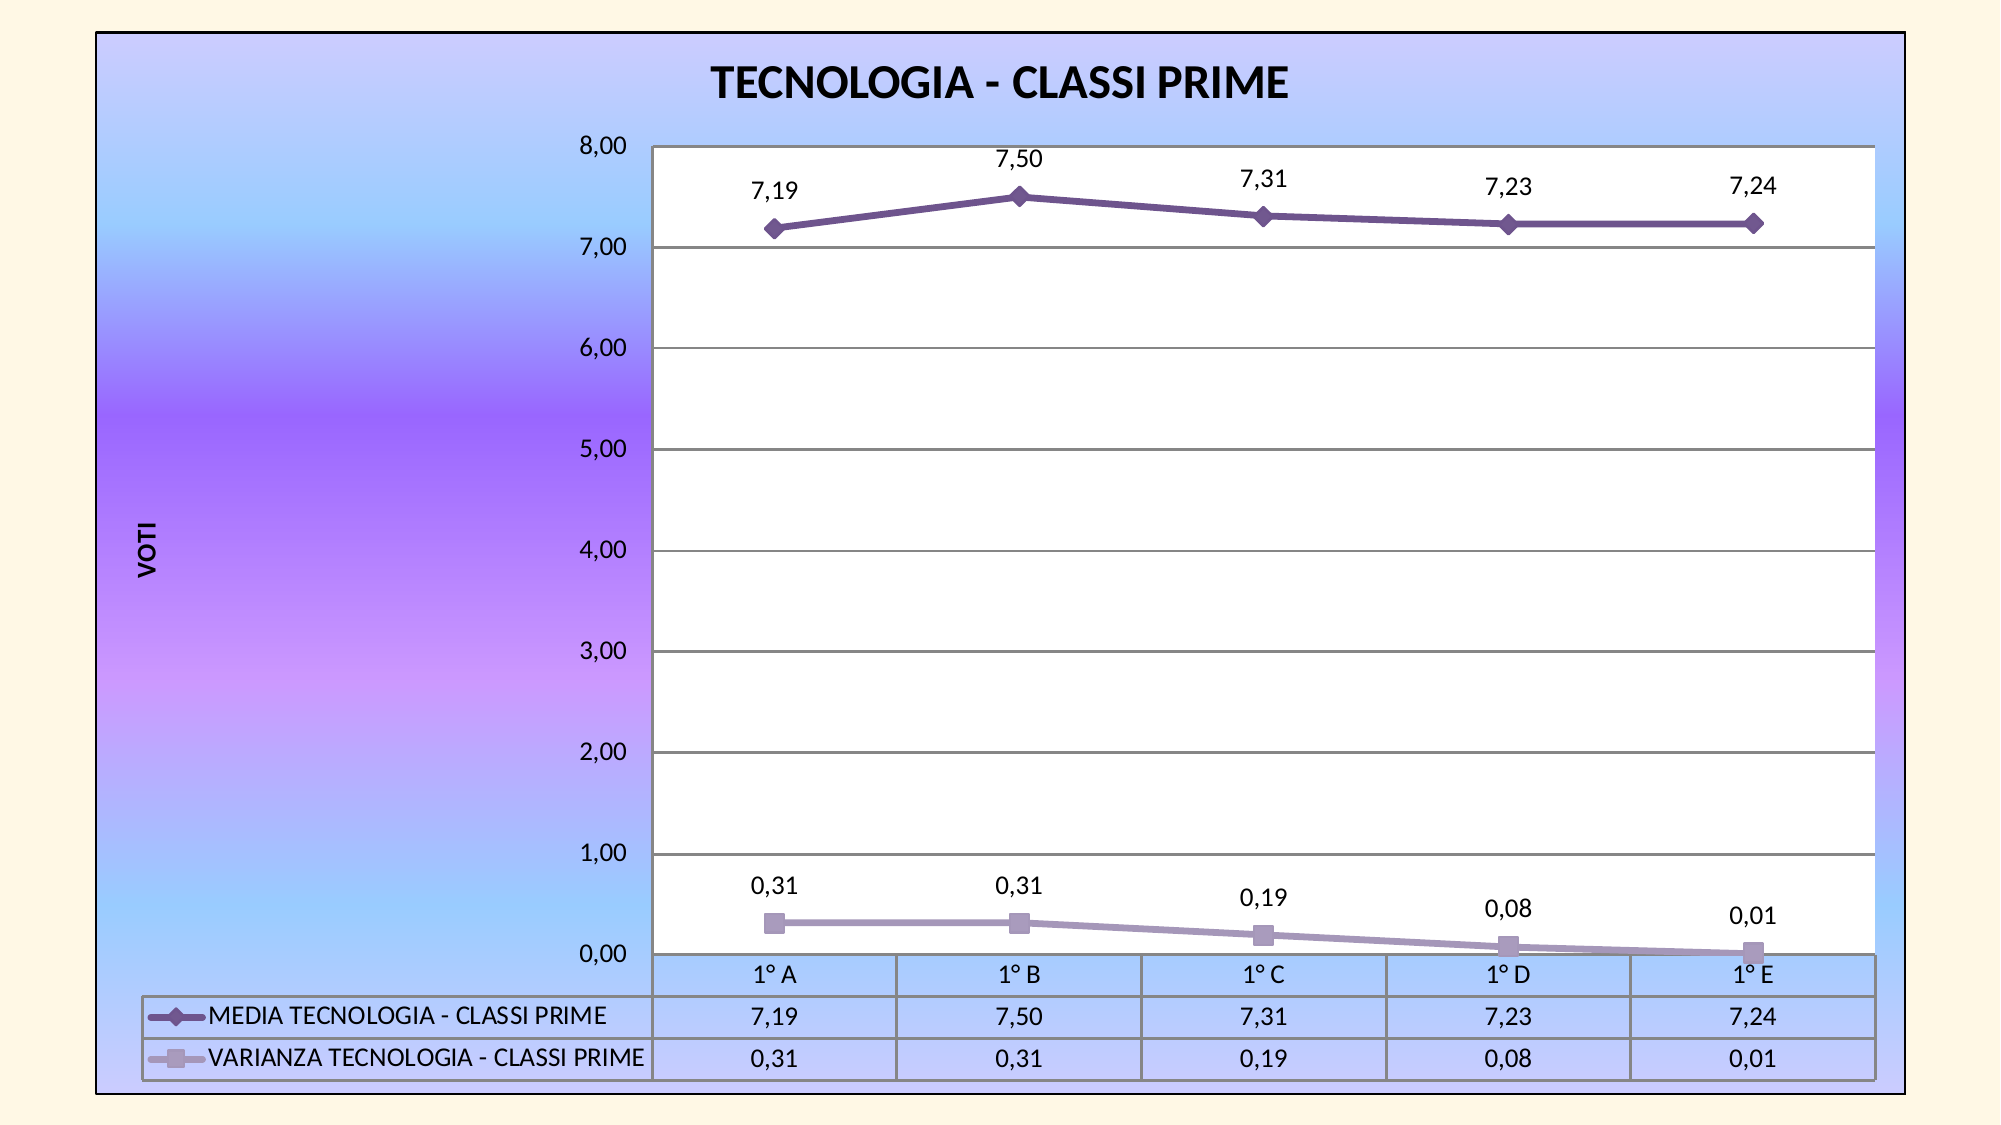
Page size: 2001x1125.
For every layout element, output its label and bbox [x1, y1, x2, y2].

picture [93, 30, 1906, 1095]
